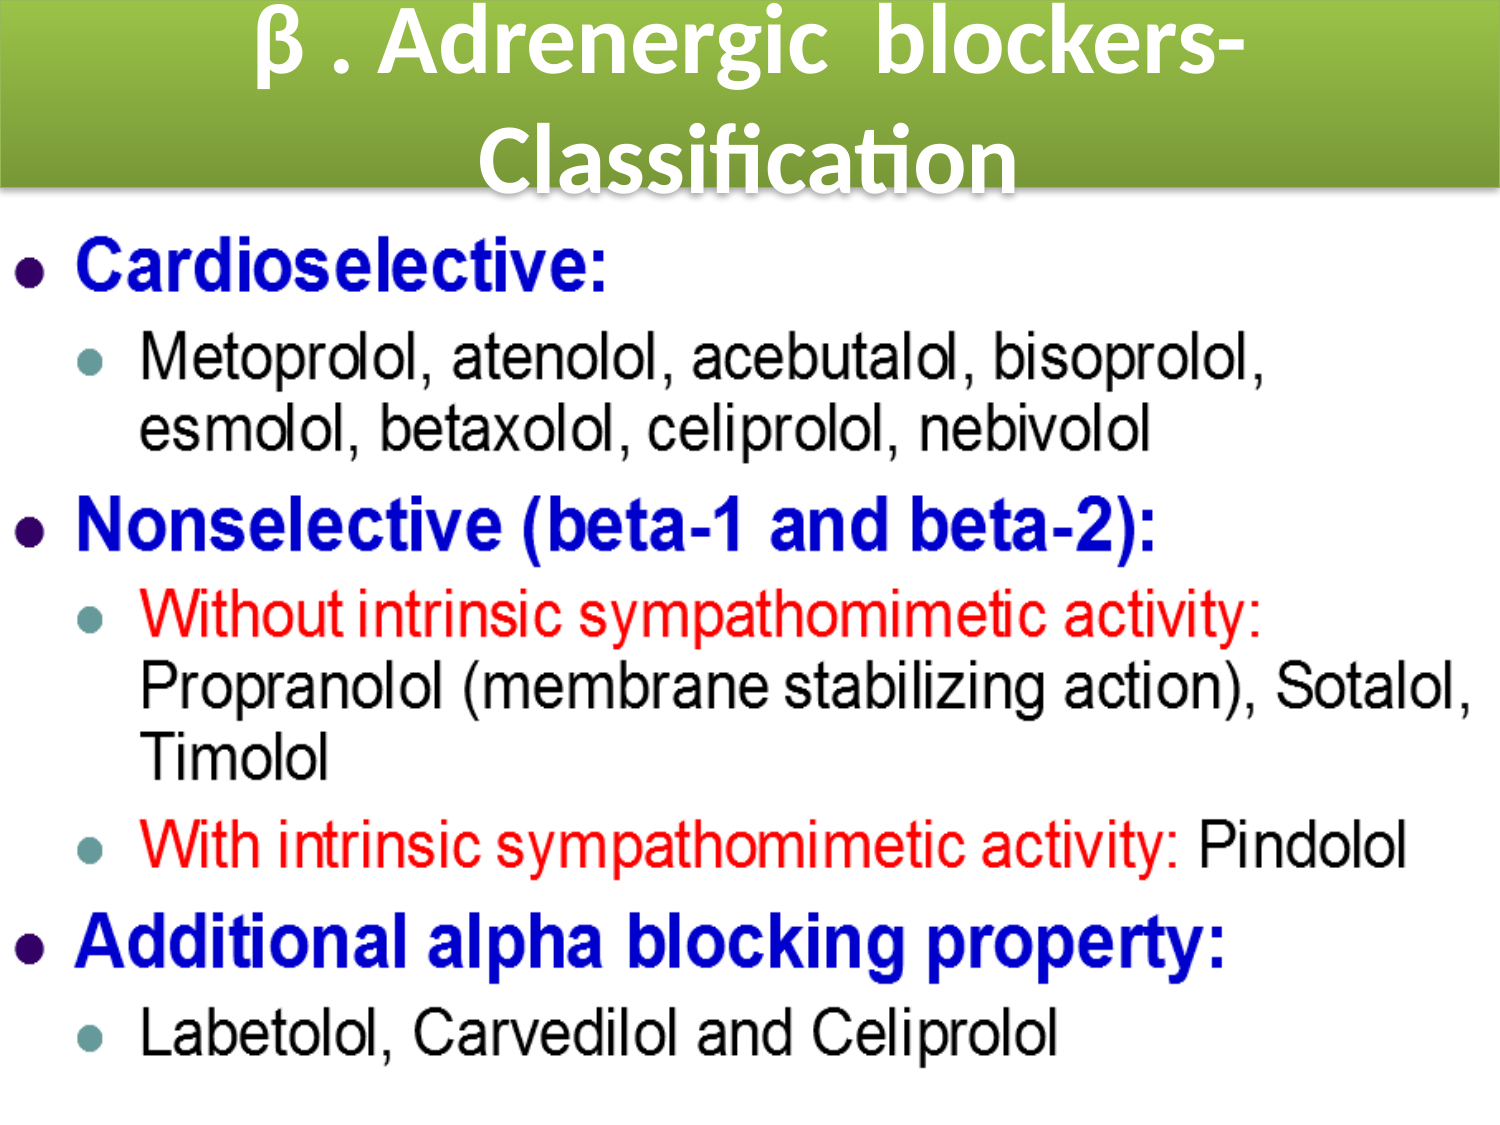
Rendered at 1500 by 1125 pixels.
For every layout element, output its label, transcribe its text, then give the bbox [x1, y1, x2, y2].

title β . Adrenergic blockers- Classification [0, 0, 1500, 188]
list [0, 224, 1500, 1088]
